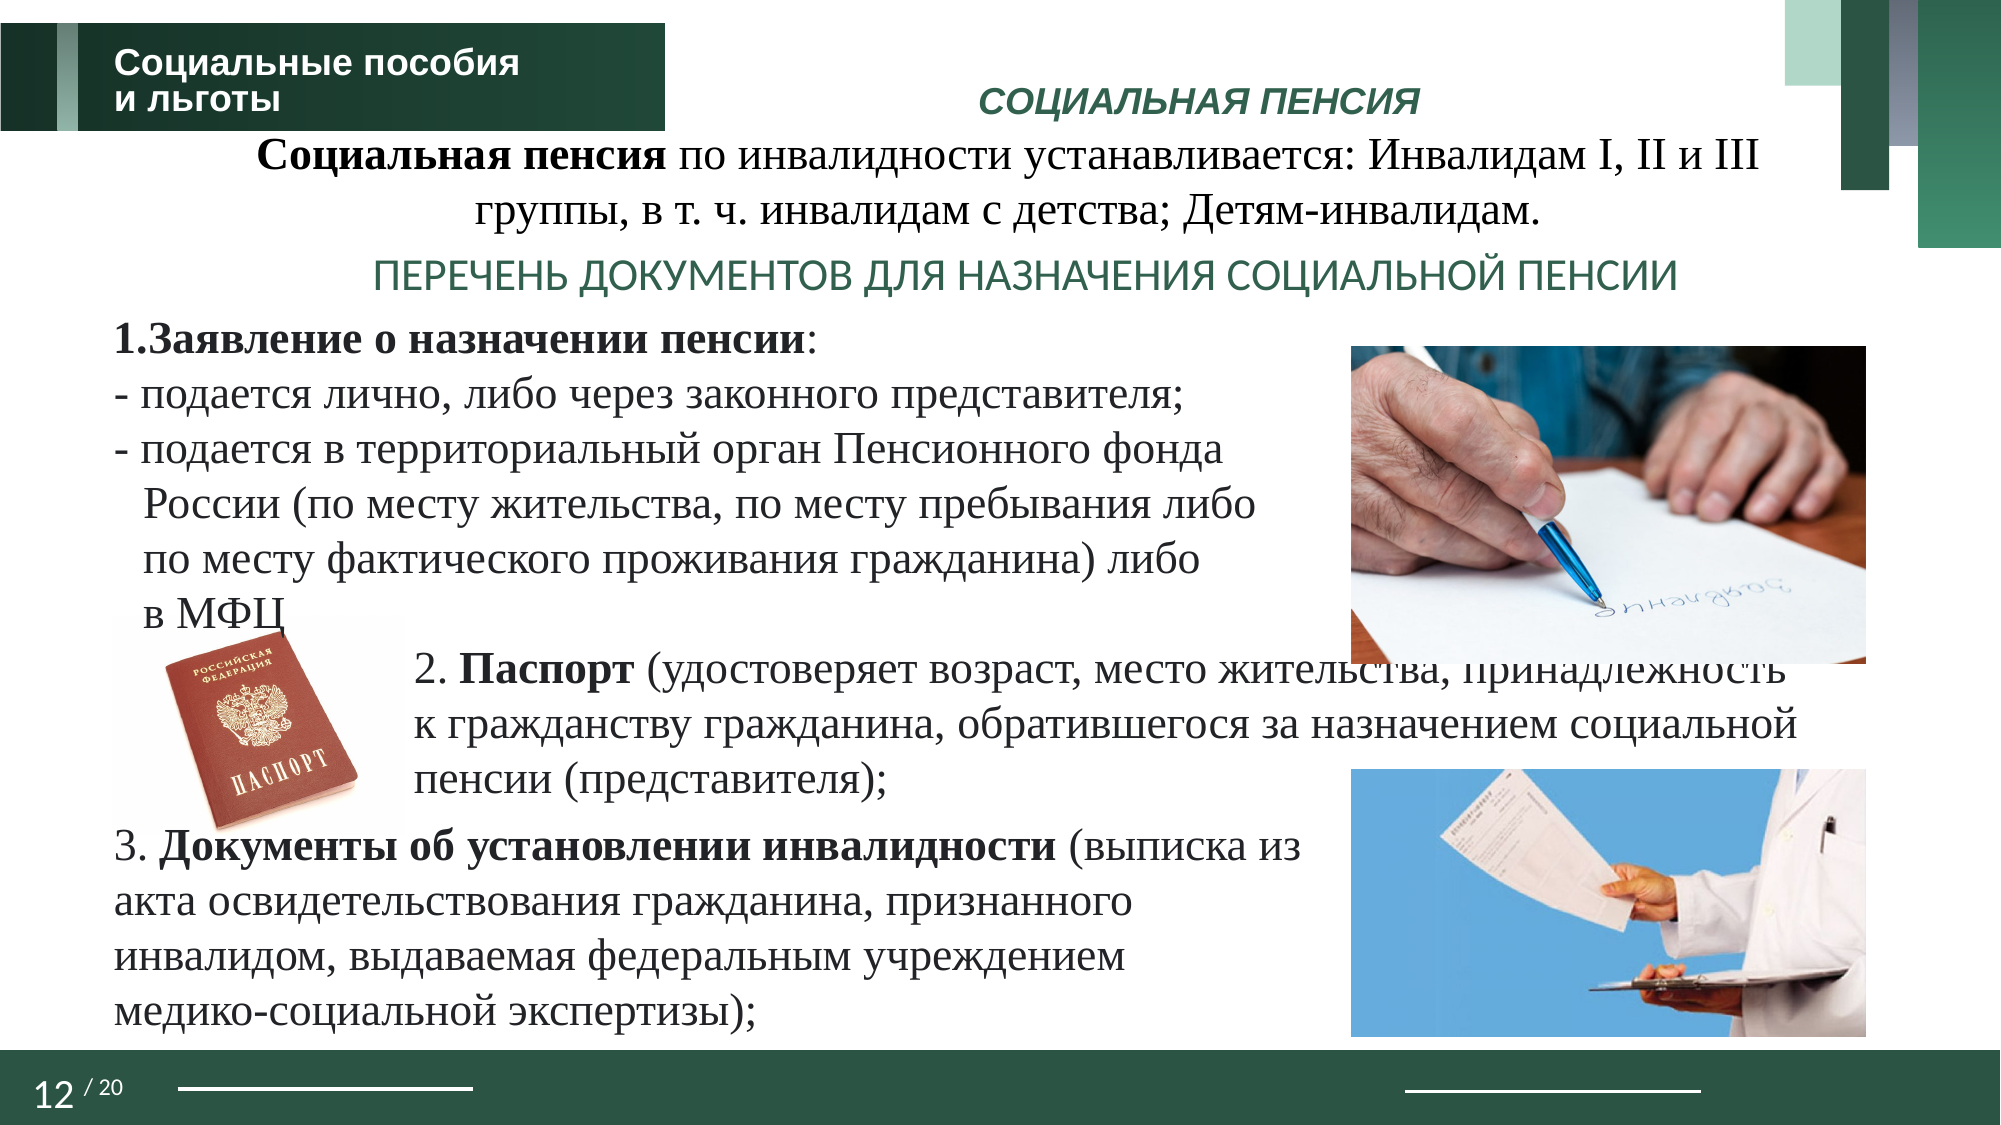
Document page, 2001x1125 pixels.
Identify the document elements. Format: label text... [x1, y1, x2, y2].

text_box ПЕРЕЧЕНЬ ДОКУМЕНТОВ ДЛЯ НАЗНАЧЕНИЯ СОЦИАЛЬНОЙ ПЕНСИИ [112, 236, 1940, 308]
picture [1351, 768, 1866, 1037]
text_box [0, 23, 666, 131]
picture [1351, 346, 1866, 665]
text_box Заявление о назначении пенсии: - подается лично, либо через законного представителя; - подается в территориальный орган Пенсионного фонда России (по месту жительства, по месту пребывания либо по месту фактического проживания гражданина) либо в МФЦ 2. Паспорт (удостоверяет возраст, место жительства, принадлежность к гражданству гражданина, обратившегося за назначением социальной пенсии (представителя); 3. Документы об установлении инвалидности (выписка из акта освидетельствования гражданина, признанного инвалидом, выдаваемая федеральным учреждением медико-социальной экспертизы); [98, 300, 1822, 1049]
text_box СОЦИАЛЬНАЯ ПЕНСИЯ [960, 69, 1449, 116]
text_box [1784, 0, 2000, 249]
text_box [0, 1049, 2000, 1125]
picture [112, 615, 405, 835]
text_box Социальная пенсия по инвалидности устанавливается: Инвалидам I, II и III группы, в т. ч. инвалидам с детства; Детям-инвалидам. [98, 116, 1779, 243]
